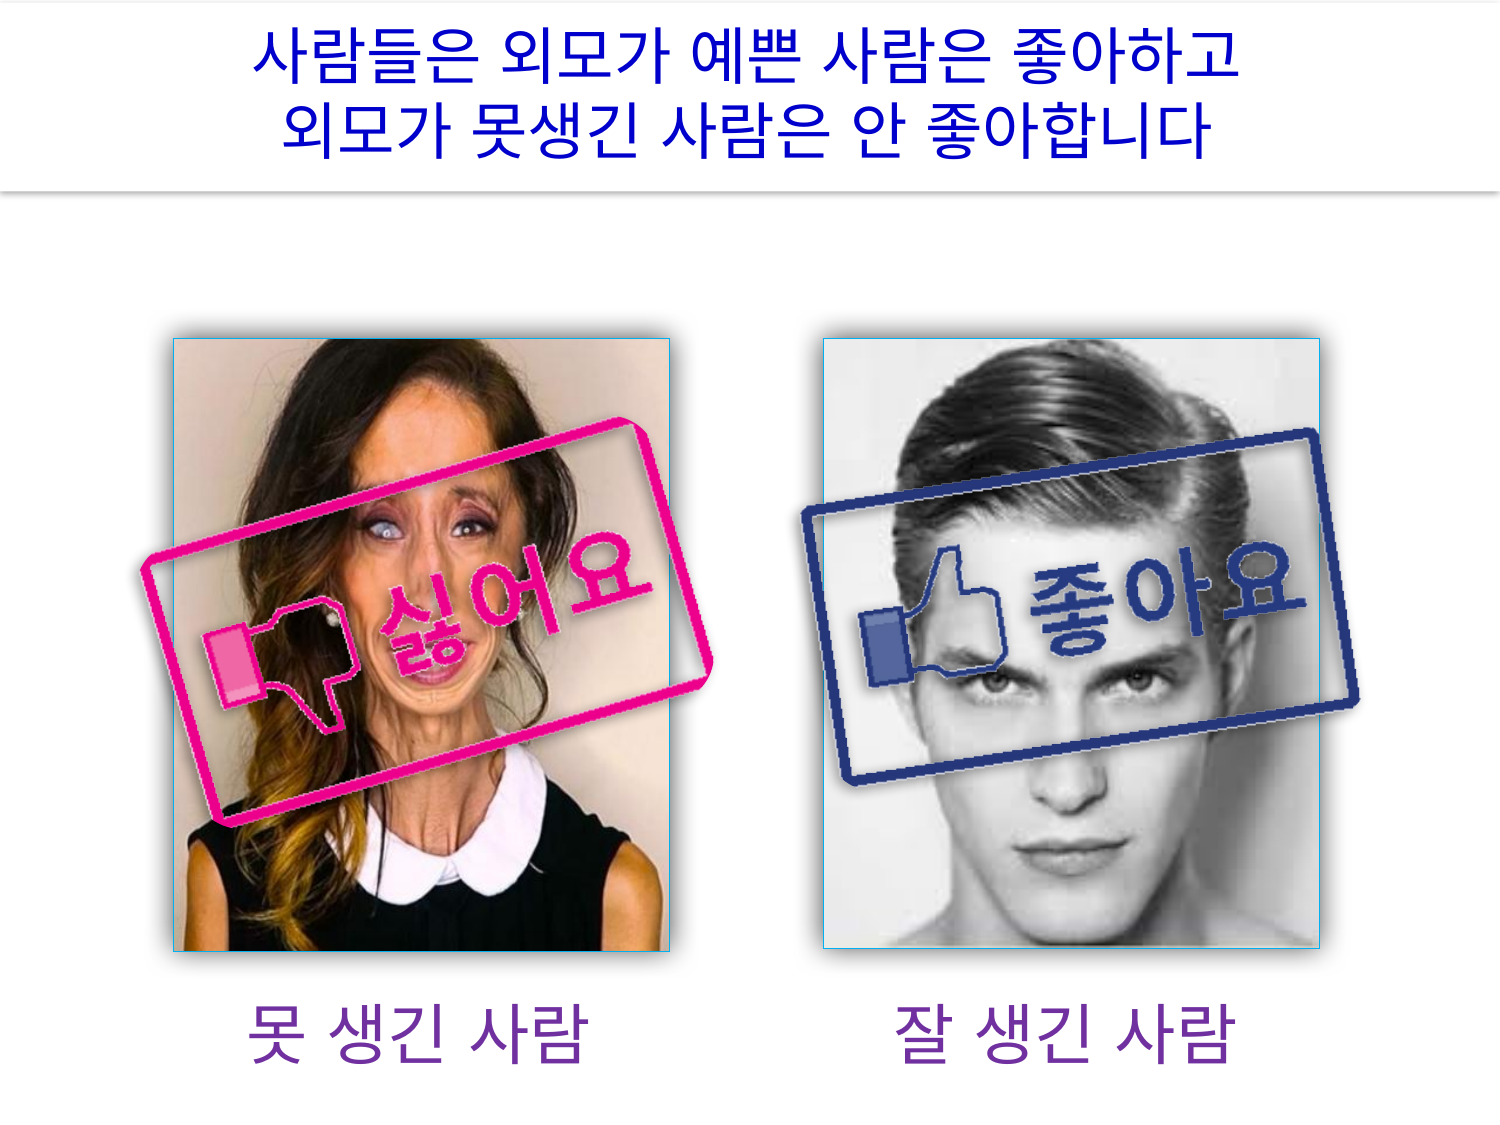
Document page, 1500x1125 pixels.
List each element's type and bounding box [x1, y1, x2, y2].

text_box [173, 779, 670, 1083]
text_box [823, 337, 1320, 449]
text_box [823, 766, 1320, 1083]
text_box [173, 337, 670, 472]
picture [135, 473, 714, 771]
text_box [0, 2, 1500, 192]
picture [792, 430, 1370, 759]
